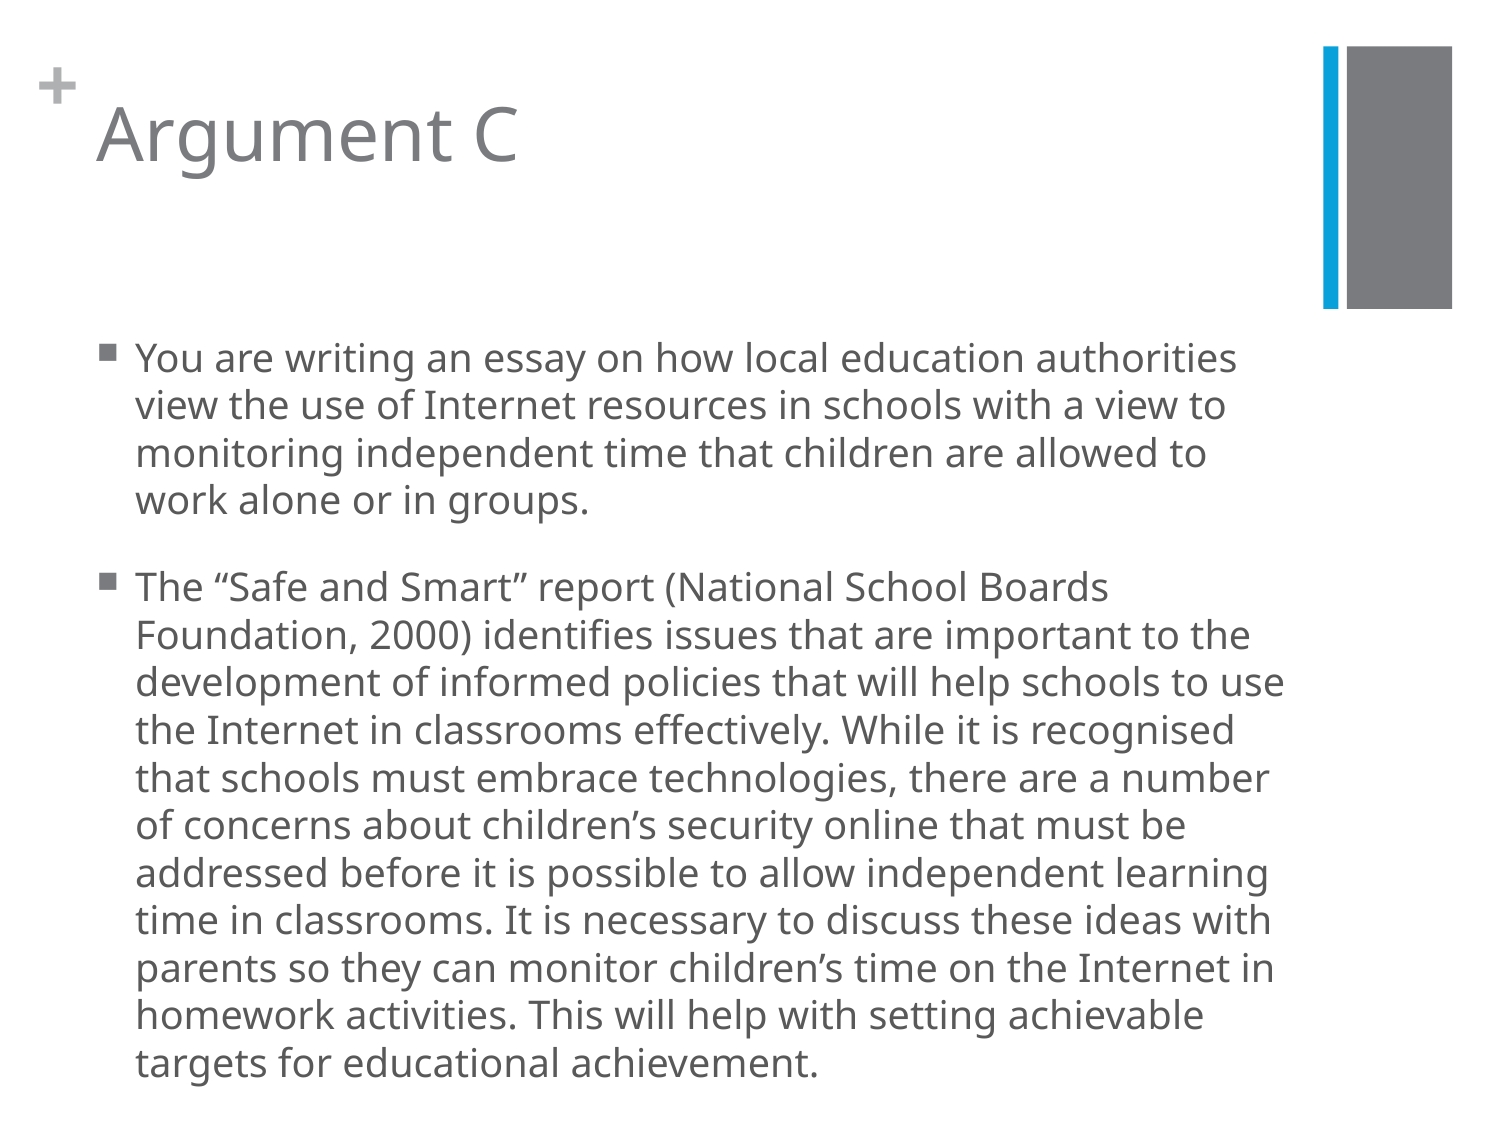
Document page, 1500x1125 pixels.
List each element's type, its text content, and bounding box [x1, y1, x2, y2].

title Argument C [81, 79, 1322, 263]
list You are writing an essay on how local education authorities view the use of Internet resources in schools with a view to monitoring independent time that children are allowed to work alone or in groups. The “Safe and Smart” report (National School Boards Foundation, 2000) identifies issues that are important to the development of informed policies that will help schools to use the Internet in classrooms effectively. While it is recognised that schools must embrace technologies, there are a number of concerns about children’s security online that must be addressed before it is possible to allow independent learning time in classrooms. It is necessary to discuss these ideas with parents so they can monitor children’s time on the Internet in homework activities. This will help with setting achievable targets for educational achievement. [81, 324, 1322, 1101]
